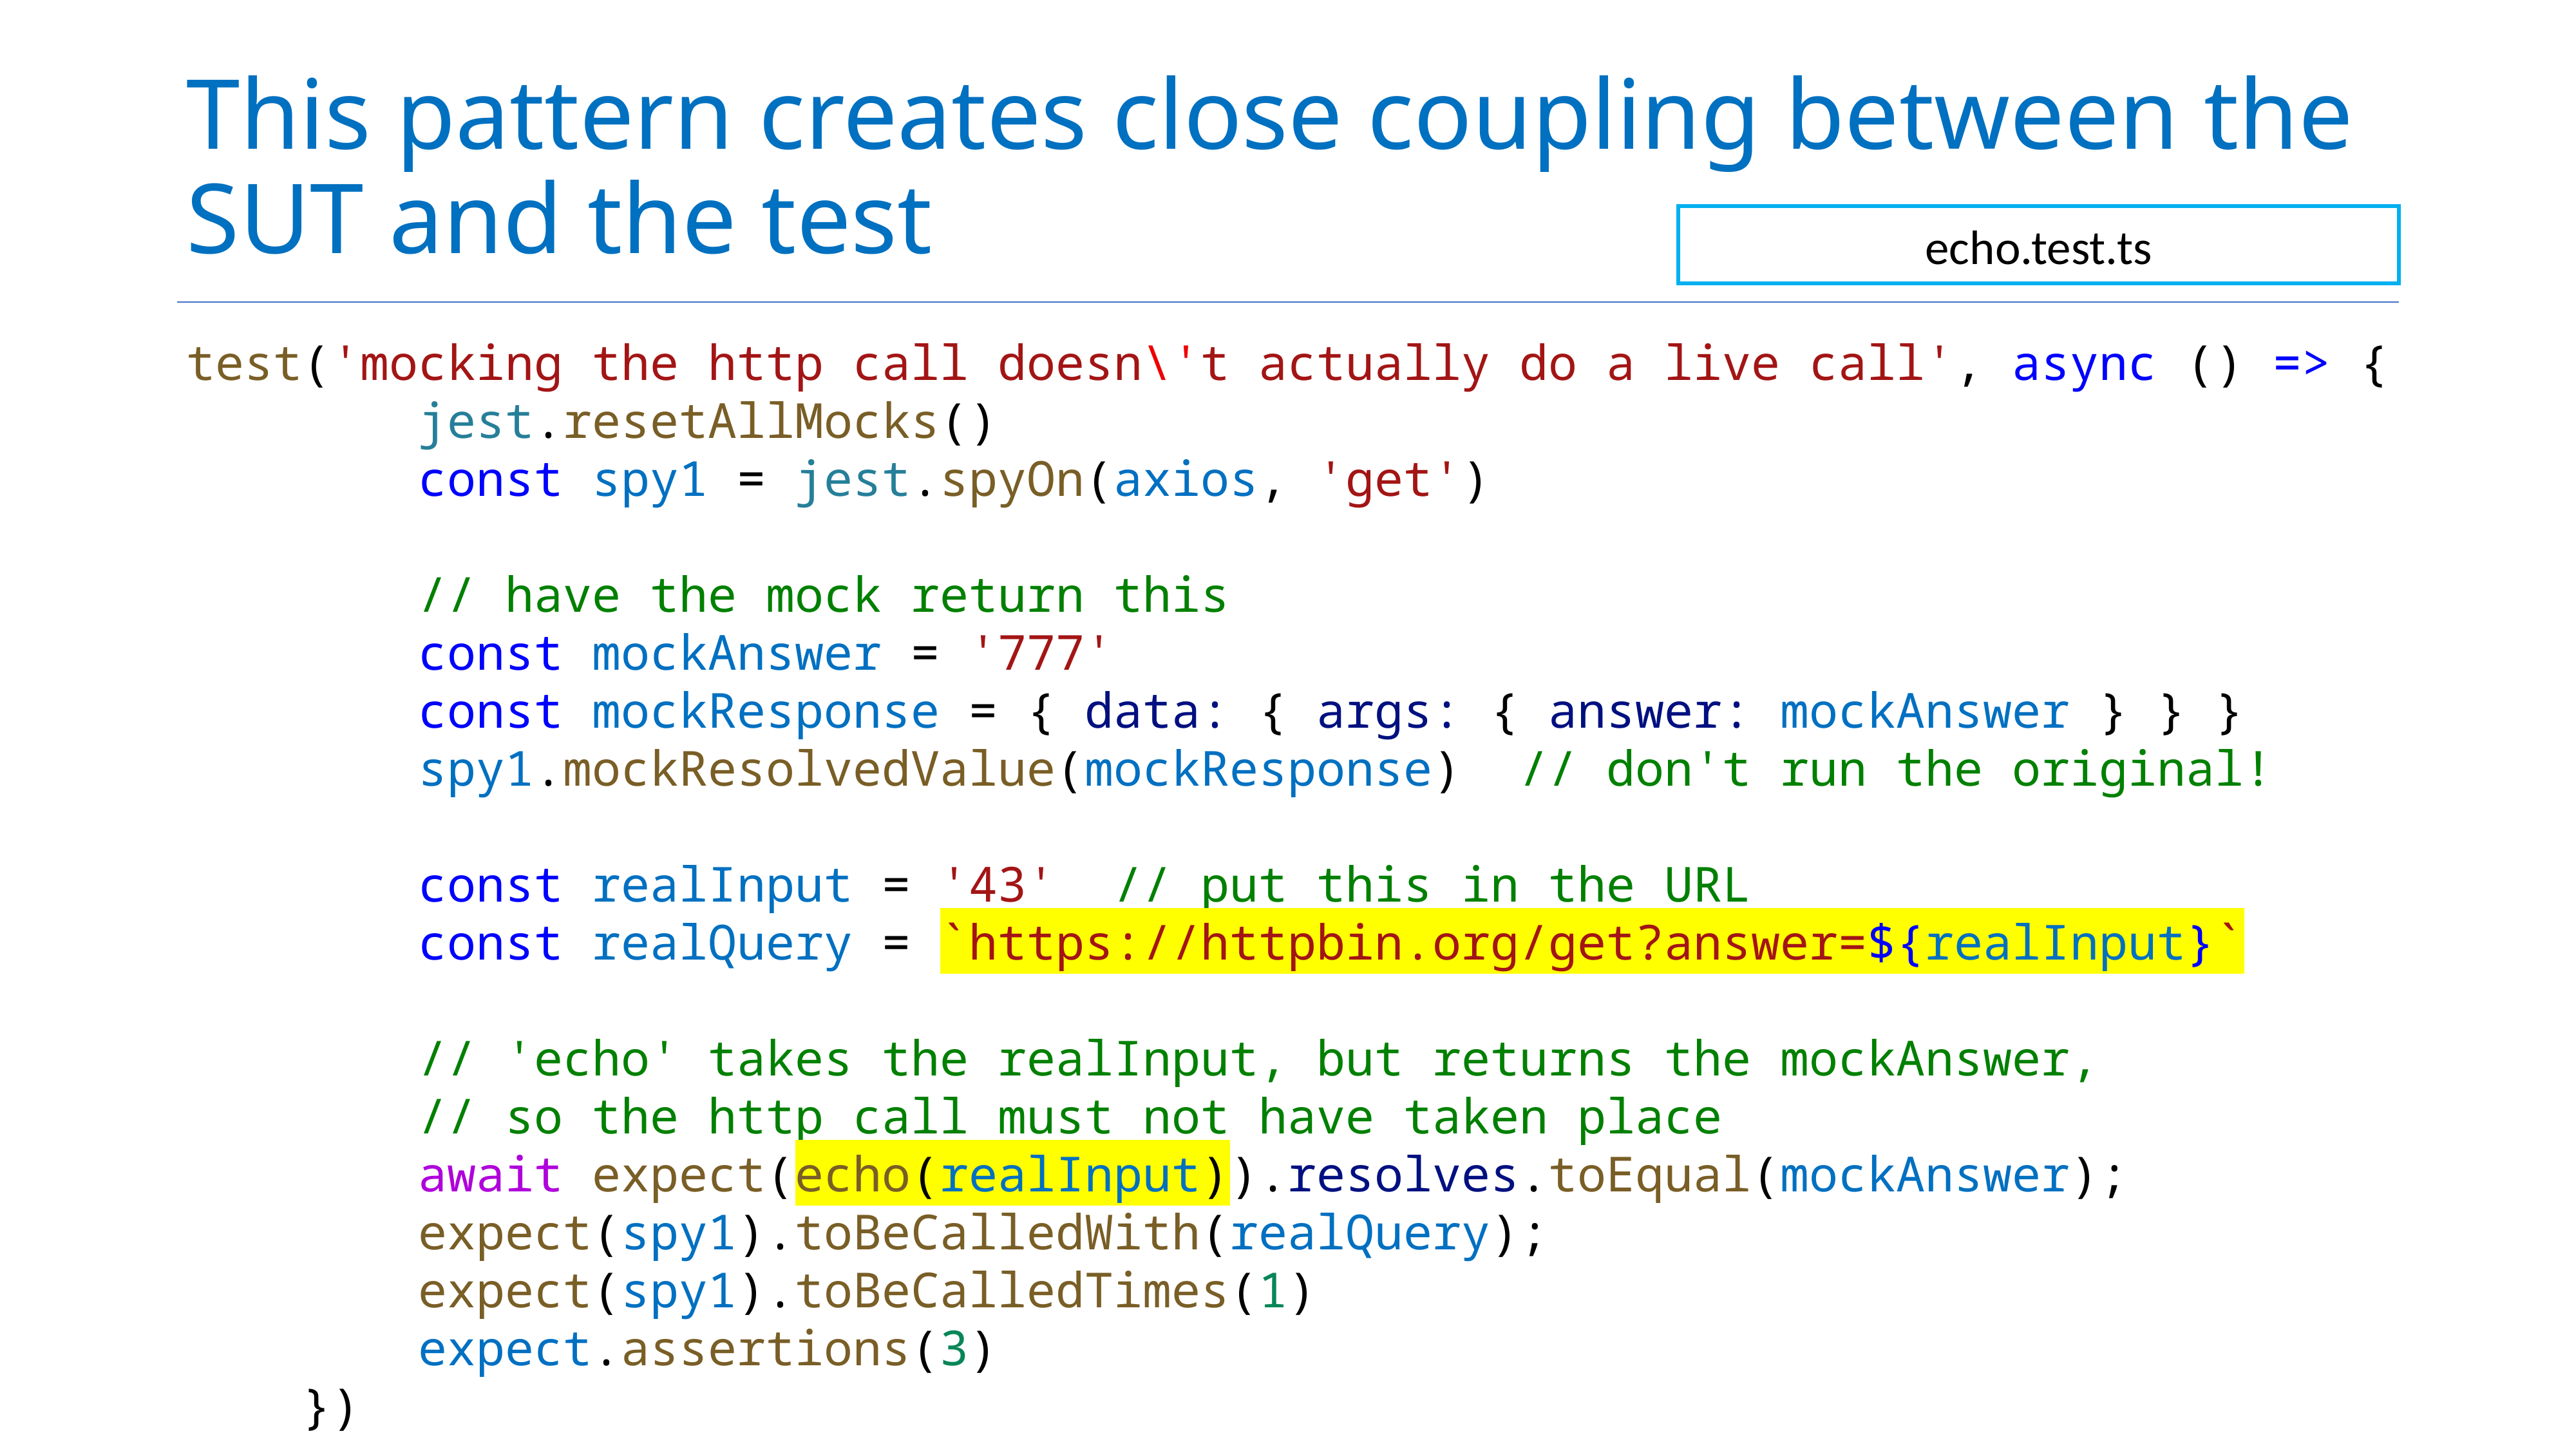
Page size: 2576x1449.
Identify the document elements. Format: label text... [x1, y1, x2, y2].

text_box test('mocking the http call doesn\'t actually do a live call', async () => { jest.resetAllMocks() const spy1 = jest.spyOn(axios, 'get') // have the mock return this const mockAnswer = '777' const mockResponse = { data: { args: { answer: mockAnswer } } } spy1.mockResolvedValue(mockResponse) // don't run the original! const realInput = '43' // put this in the URL const realQuery = `https://httpbin.org/get?answer=${realInput}` // 'echo' takes the realInput, but returns the mockAnswer, // so the http call must not have taken place await expect(echo(realInput)).resolves.toEqual(mockAnswer); expect(spy1).toBeCalledWith(realQuery); expect(spy1).toBeCalledTimes(1) expect.assertions(3) }) [176, 327, 2399, 1438]
text_box echo.test.ts [1678, 206, 2399, 284]
title This pattern creates close coupling between the SUT and the test [176, 3, 2400, 285]
